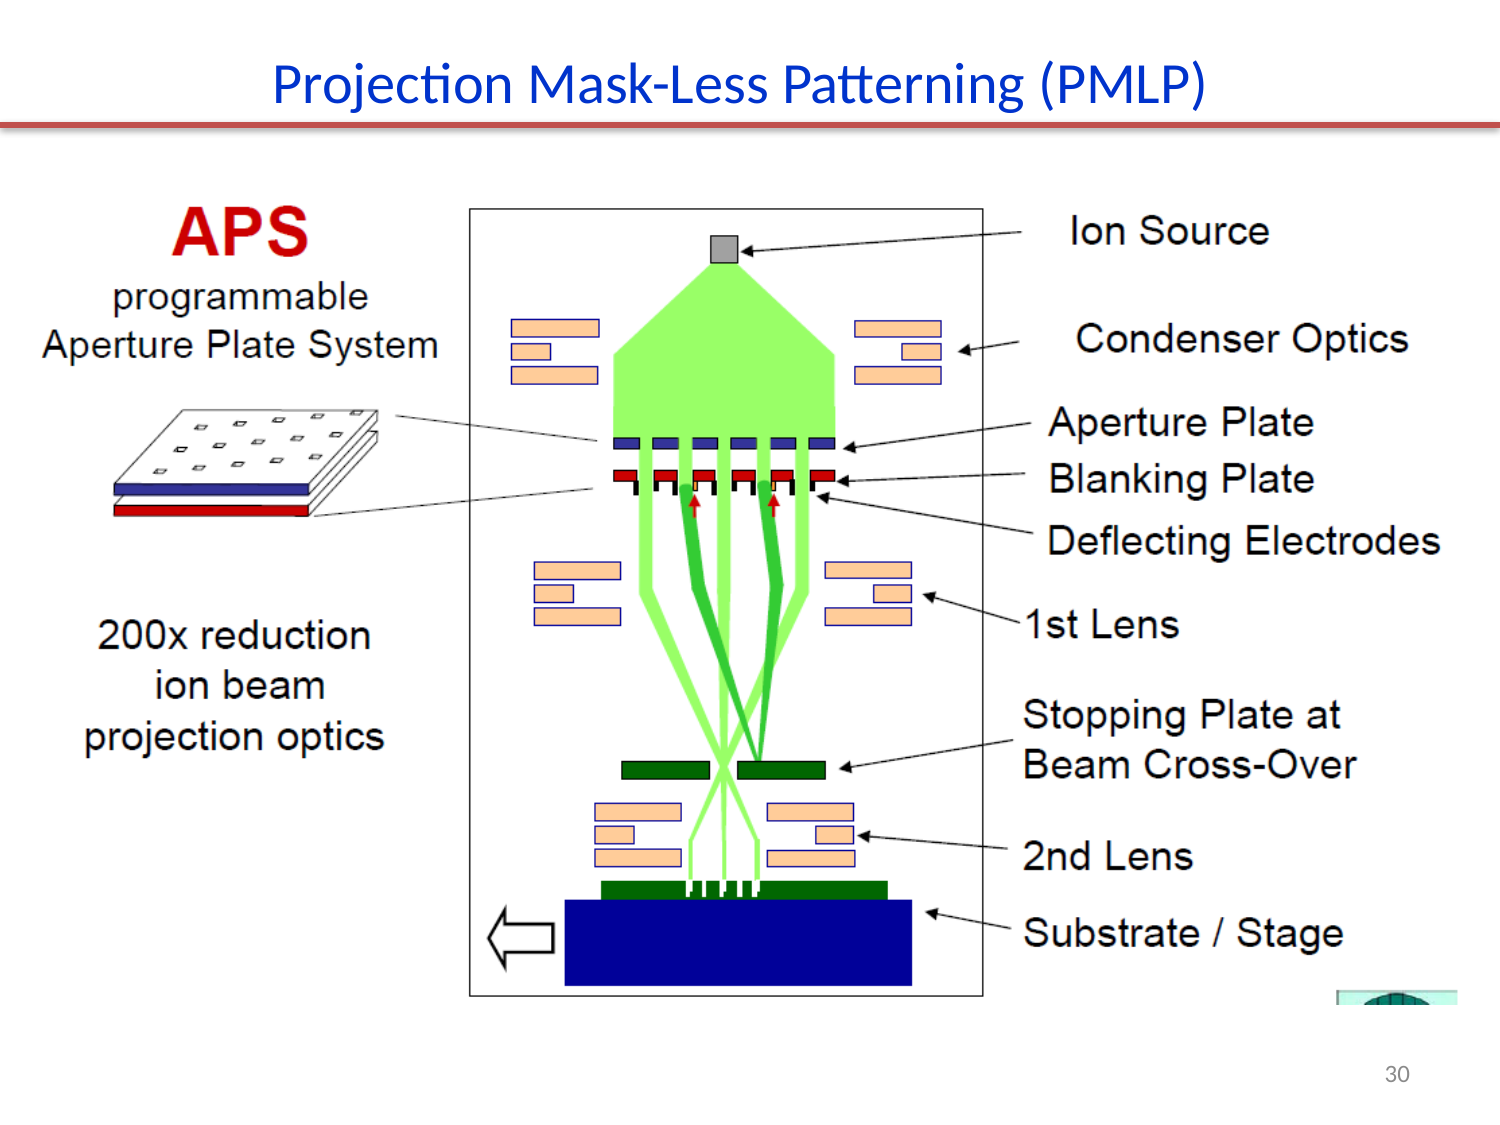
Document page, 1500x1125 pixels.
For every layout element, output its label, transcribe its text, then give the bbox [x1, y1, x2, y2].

picture [37, 199, 1463, 1005]
slide_number 30 [1074, 1042, 1425, 1103]
text_box Projection Mask-Less Patterning (PMLP) [258, 37, 1224, 120]
